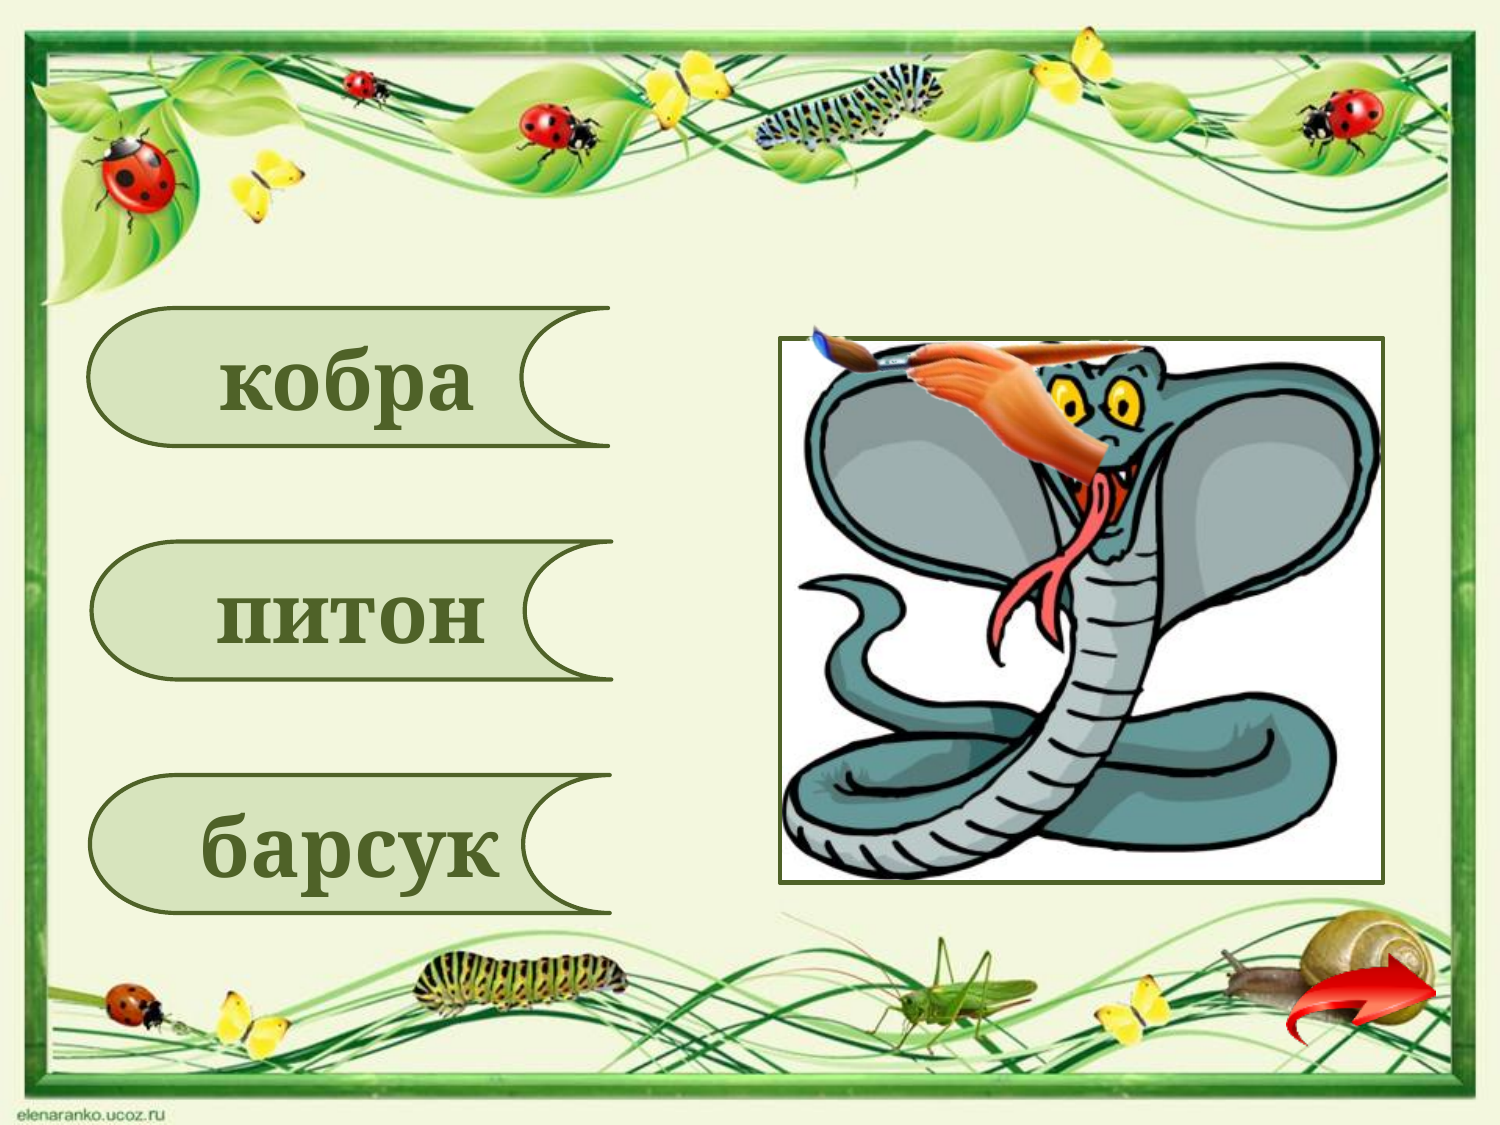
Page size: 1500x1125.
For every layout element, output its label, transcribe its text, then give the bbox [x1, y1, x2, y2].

text_box кобра [86, 305, 611, 449]
text_box питон [89, 539, 614, 682]
text_box барсук [87, 772, 612, 916]
picture [0, 0, 1500, 1125]
